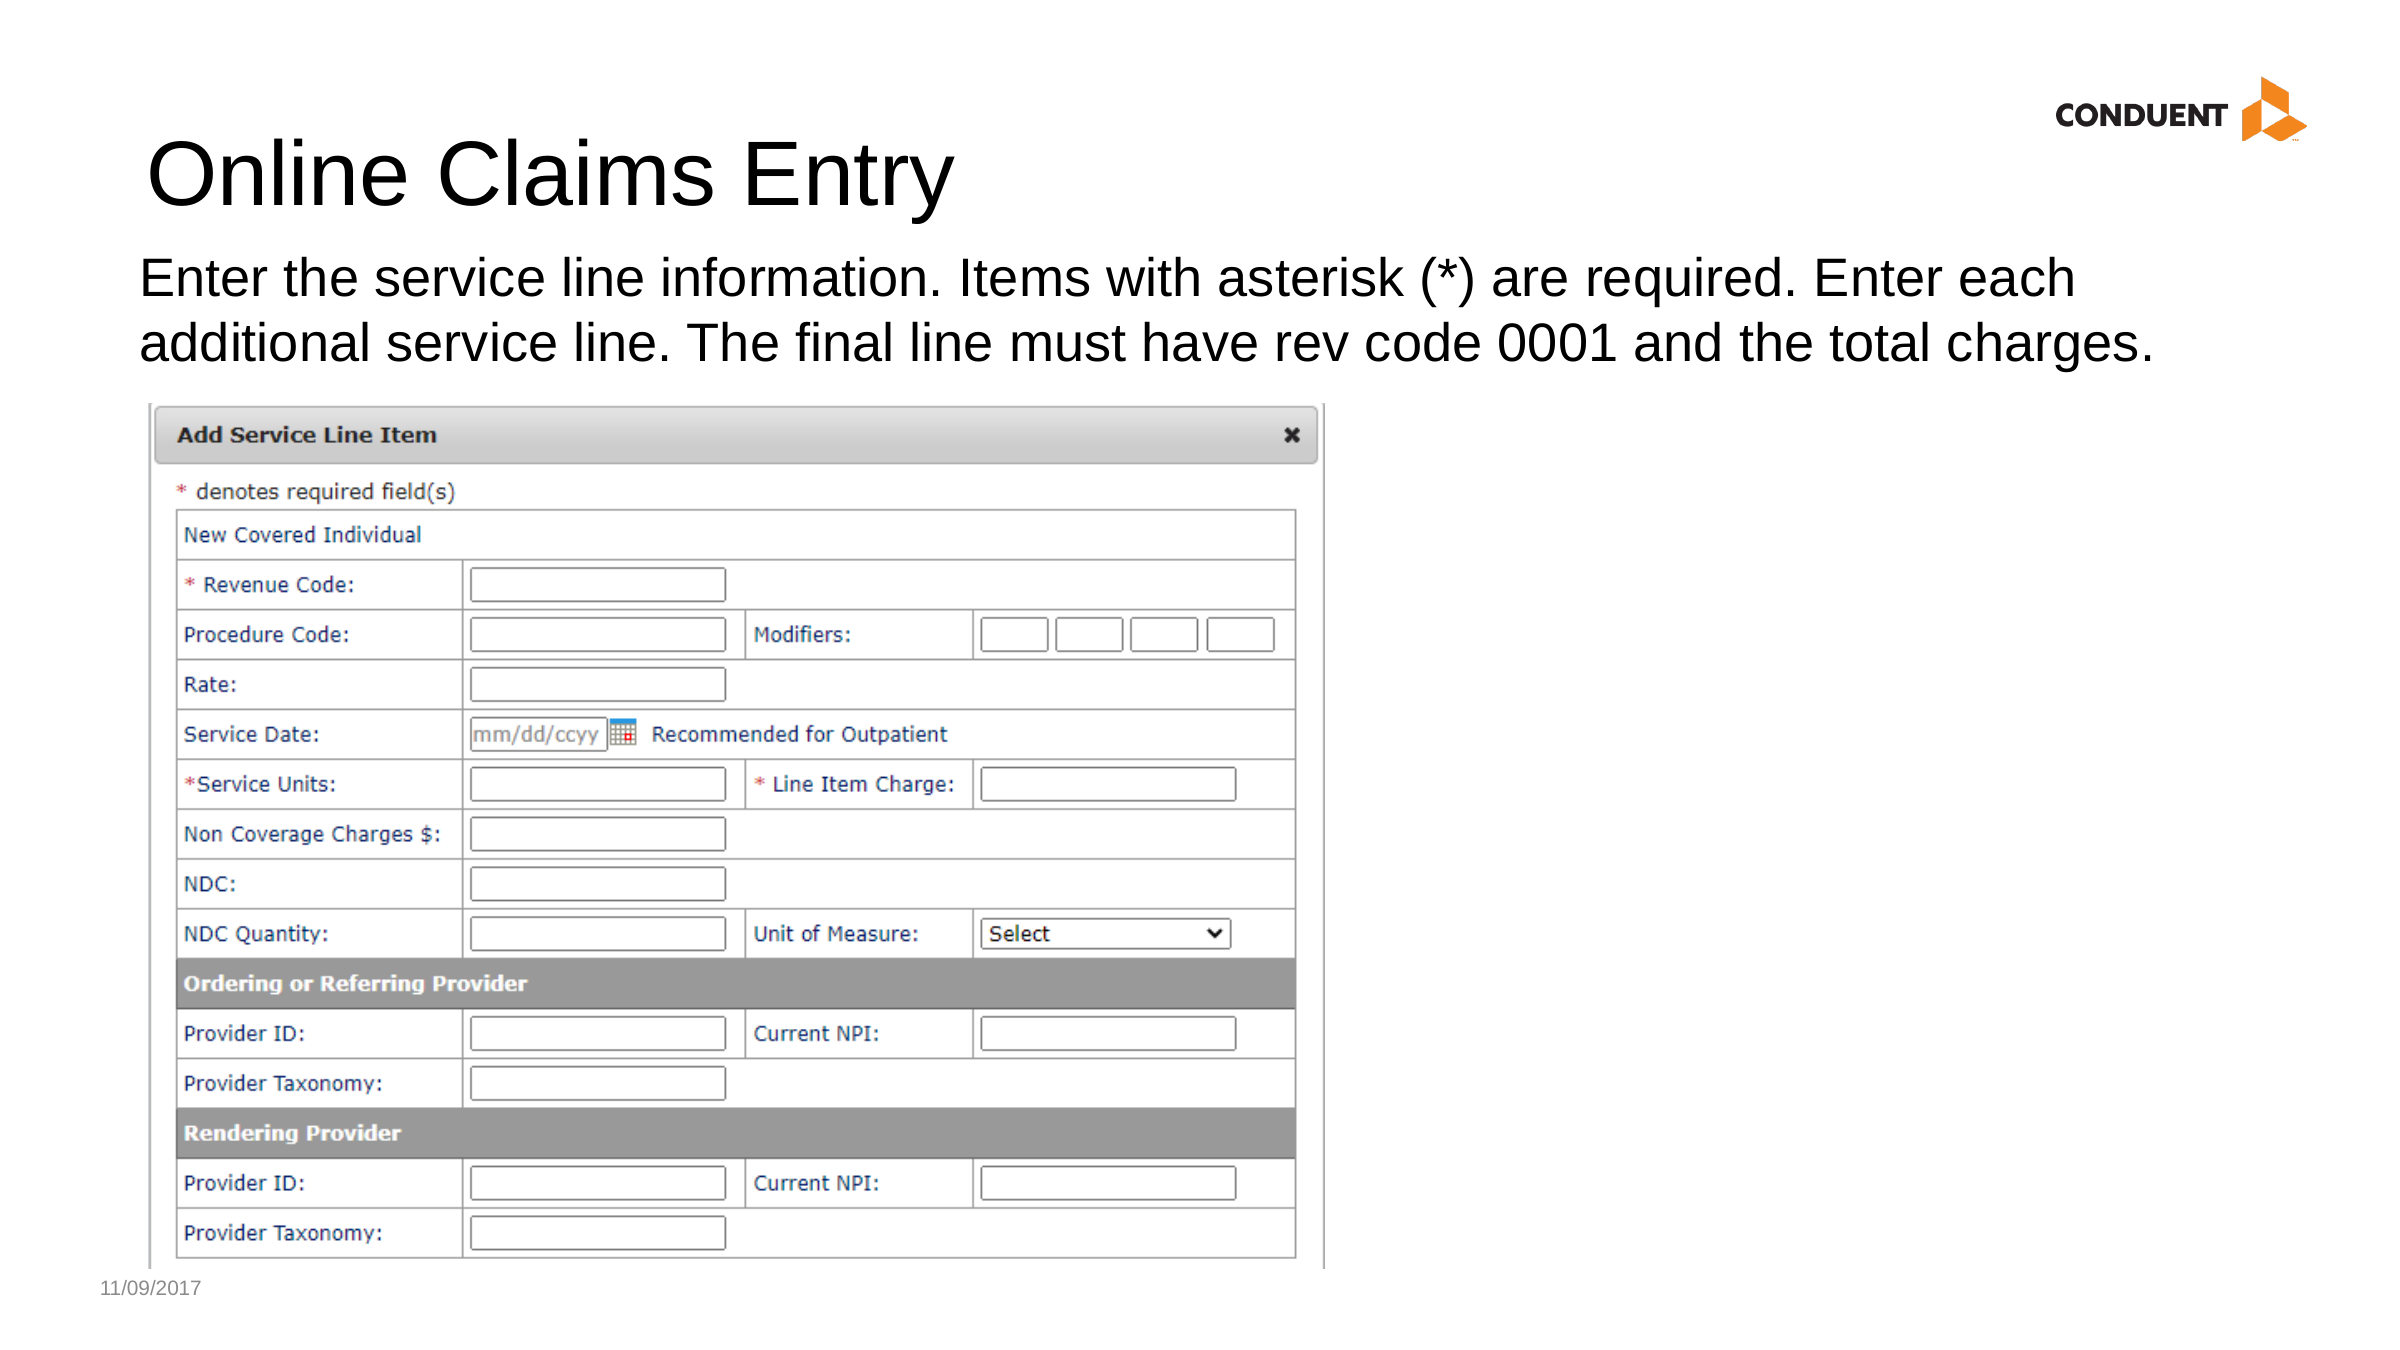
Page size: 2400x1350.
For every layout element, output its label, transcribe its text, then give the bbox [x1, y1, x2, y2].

text_box Online Claims Entry [124, 103, 2335, 362]
text_box Enter the service line information. Items with asterisk (*) are required. Enter each additional service line. The final line must have rev code 0001 and the total charges. [124, 234, 2204, 380]
picture [148, 403, 1326, 1270]
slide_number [78, 1251, 306, 1324]
